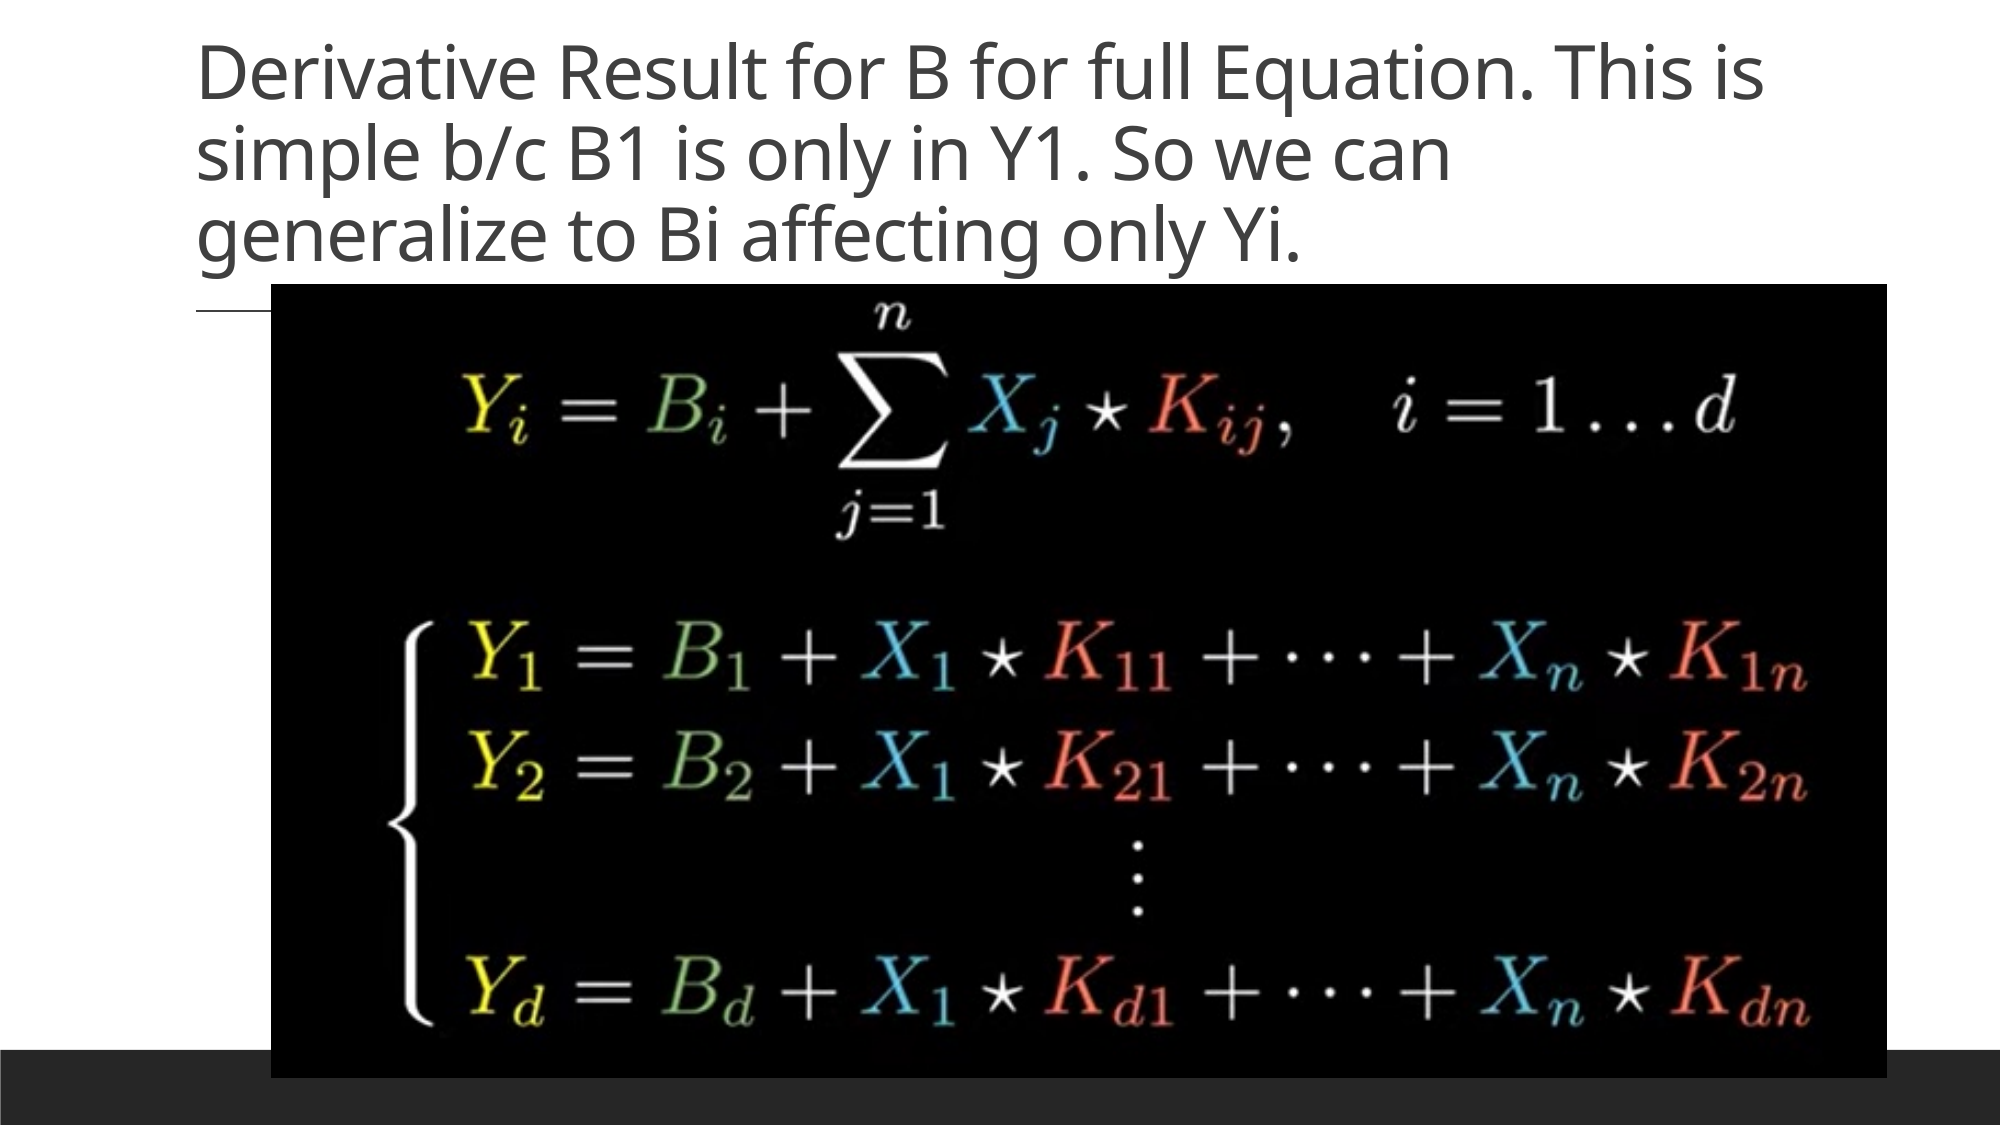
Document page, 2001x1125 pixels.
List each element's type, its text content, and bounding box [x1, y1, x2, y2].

title Derivative Result for B for full Equation. This is simple b/c B1 is only in Y1. So we can generalize to Bi affecting only Yi. [180, 47, 1830, 285]
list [271, 284, 1887, 1079]
